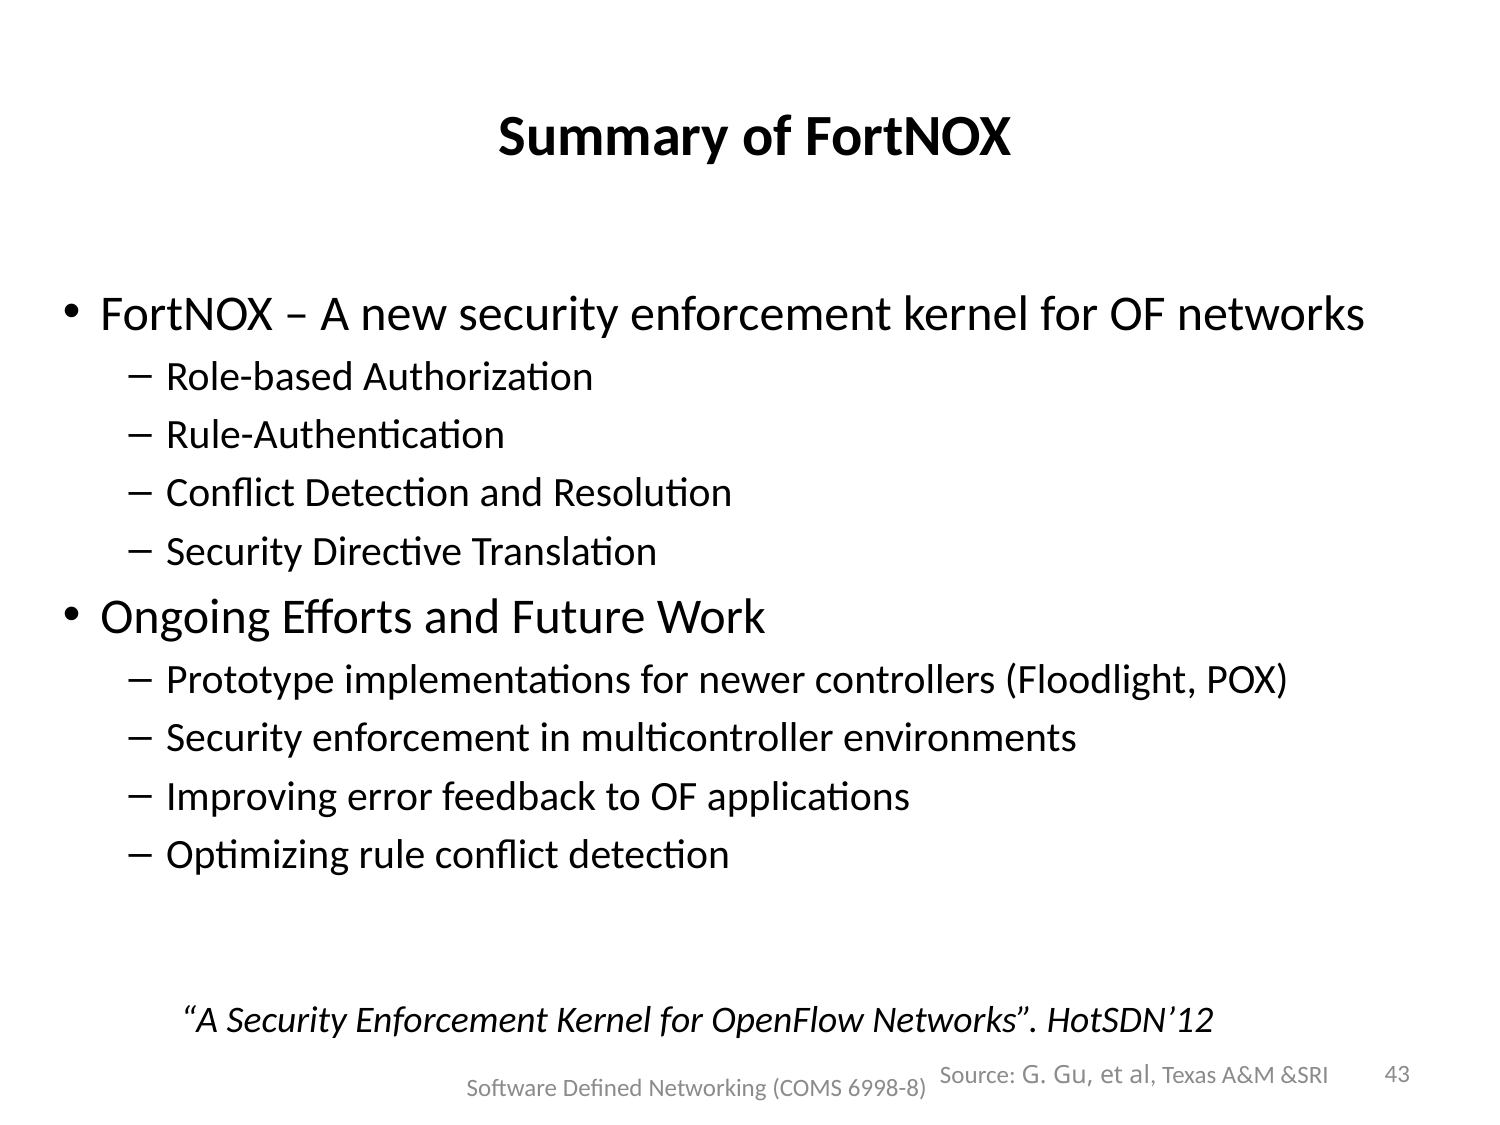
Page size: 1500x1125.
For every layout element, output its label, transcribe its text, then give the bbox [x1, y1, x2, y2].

text_box “A Security Enforcement Kernel for OpenFlow Networks”. HotSDN’12 [165, 987, 1230, 1048]
list FortNOX – A new security enforcement kernel for OF networks Role-based Authorization Rule-Authentication Conflict Detection and Resolution Security Directive Translation Ongoing Efforts and Future Work Prototype implementations for newer controllers (Floodlight, POX) Security enforcement in multicontroller environments Improving error feedback to OF applications Optimizing rule conflict detection [47, 272, 1451, 968]
text_box Source: G. Gu, et al, Texas A&M &SRI [924, 1050, 1350, 1098]
list Summary of FortNOX [29, 89, 1482, 152]
slide_number 43 [1074, 1042, 1425, 1103]
footer Software Defined Networking (COMS 6998-8) [387, 1047, 1013, 1125]
